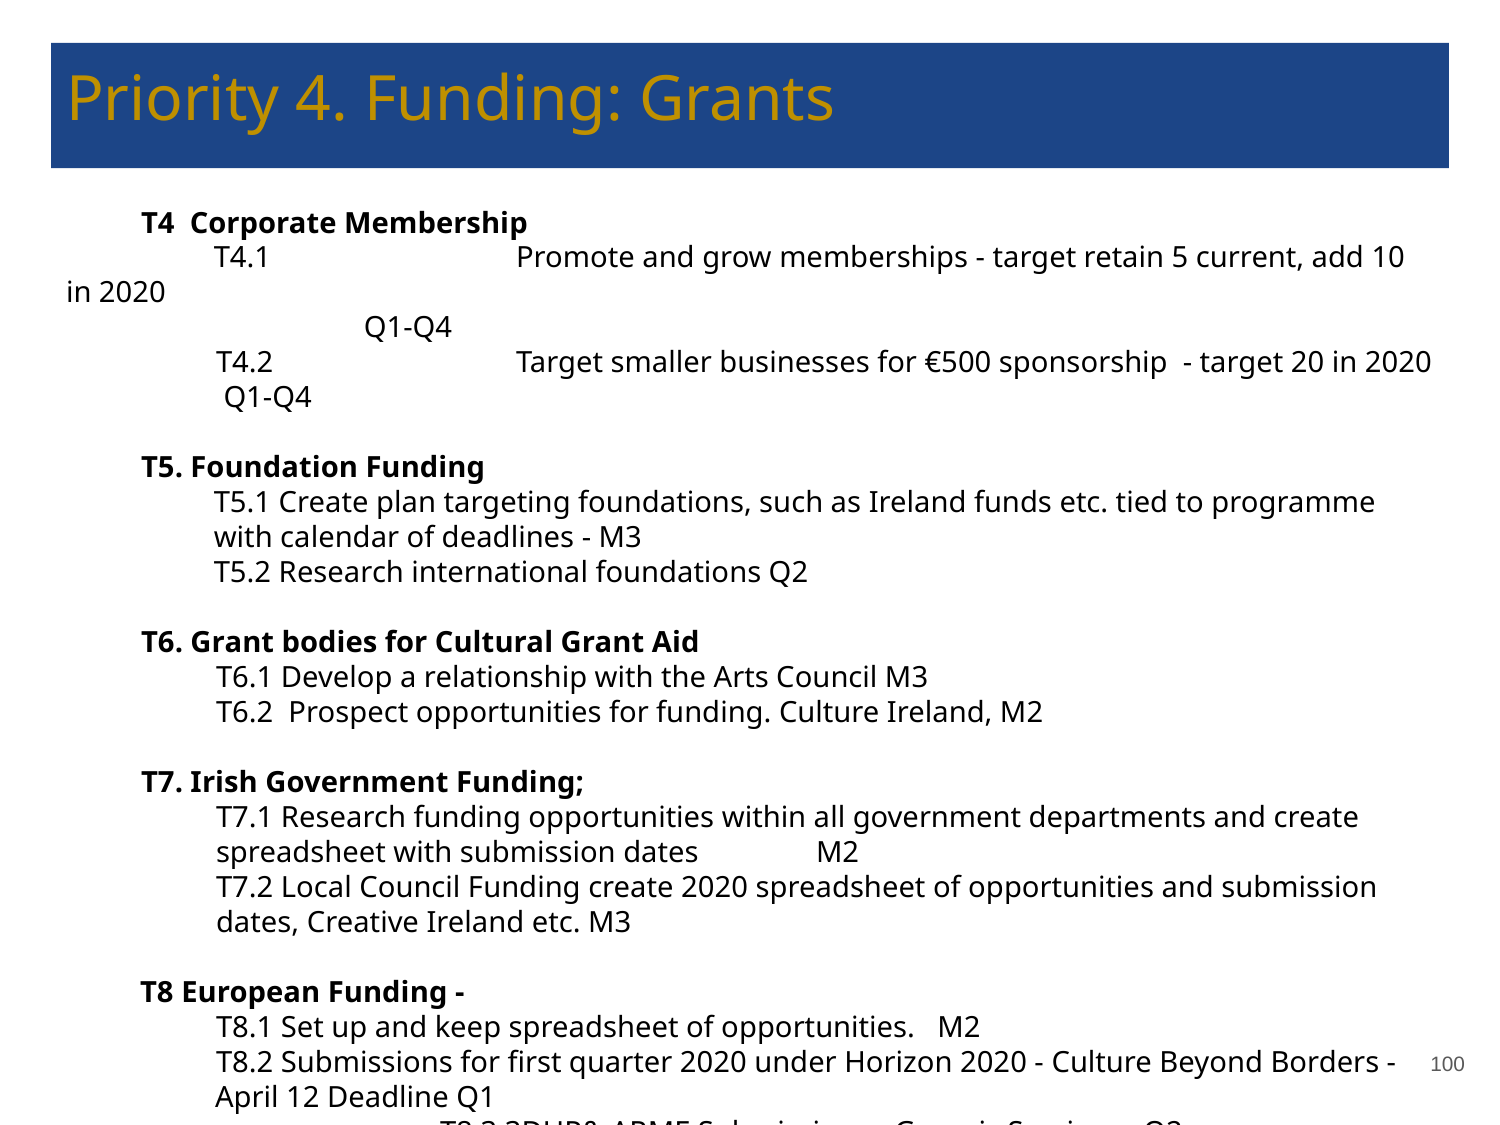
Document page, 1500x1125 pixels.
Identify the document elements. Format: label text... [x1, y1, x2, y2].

slide_number ‹#› [1389, 1019, 1480, 1106]
title Priority 4. Funding: Grants [51, 42, 1449, 169]
list T4 Corporate Membership T4.1 Promote and grow memberships - target retain 5 current, add 10 in 2020 Q1-Q4 T4.2 Target smaller businesses for €500 sponsorship - target 20 in 2020 Q1-Q4 T5. Foundation Funding T5.1 Create plan targeting foundations, such as Ireland funds etc. tied to programme with calendar of deadlines - M3 T5.2 Research international foundations Q2 T6. Grant bodies for Cultural Grant Aid T6.1 Develop a relationship with the Arts Council M3 T6.2 Prospect opportunities for funding. Culture Ireland, M2 T7. Irish Government Funding; T7.1 Research funding opportunities within all government departments and create spreadsheet with submission dates M2 T7.2 Local Council Funding create 2020 spreadsheet of opportunities and submission dates, Creative Ireland etc. M3 T8 European Funding - T8.1 Set up and keep spreadsheet of opportunities. M2 T8.2 Submissions for first quarter 2020 under Horizon 2020 - Culture Beyond Borders - April 12 Deadline Q1 T8.3 3DUP& ARME Submissions - Generic Services - Q2 [51, 188, 1449, 937]
